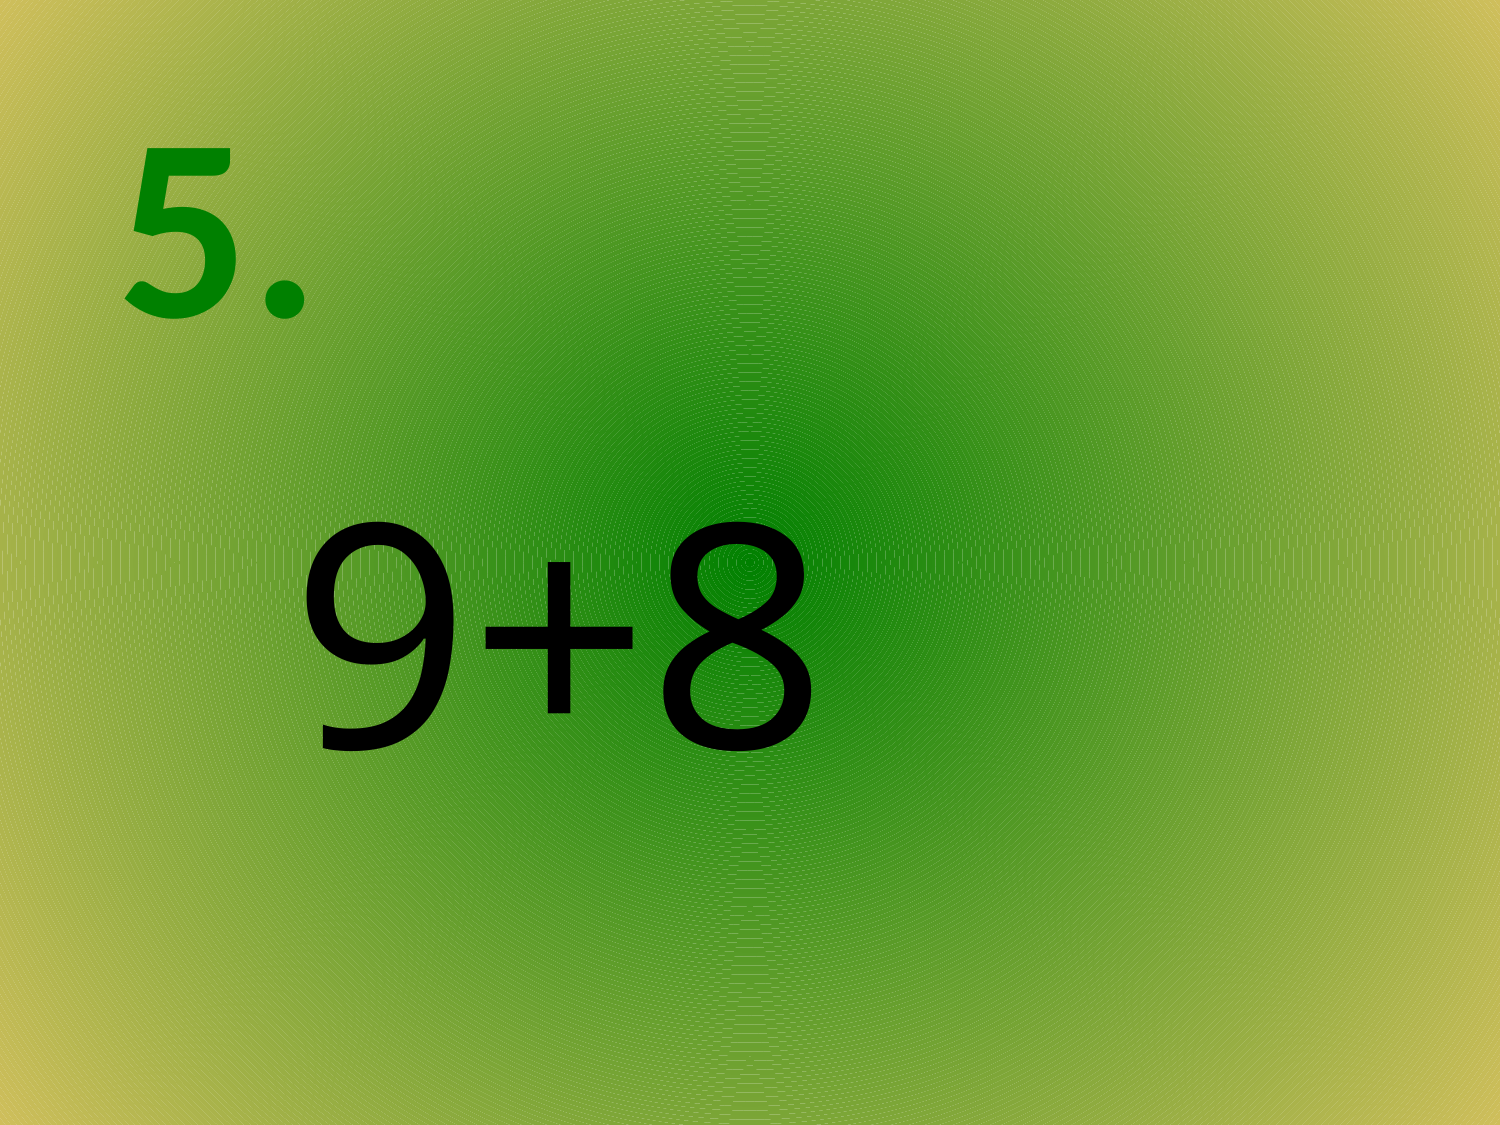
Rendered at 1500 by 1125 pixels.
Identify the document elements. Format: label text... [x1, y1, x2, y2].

text_box 9+8 [276, 428, 843, 819]
text_box 5. [87, 49, 350, 378]
